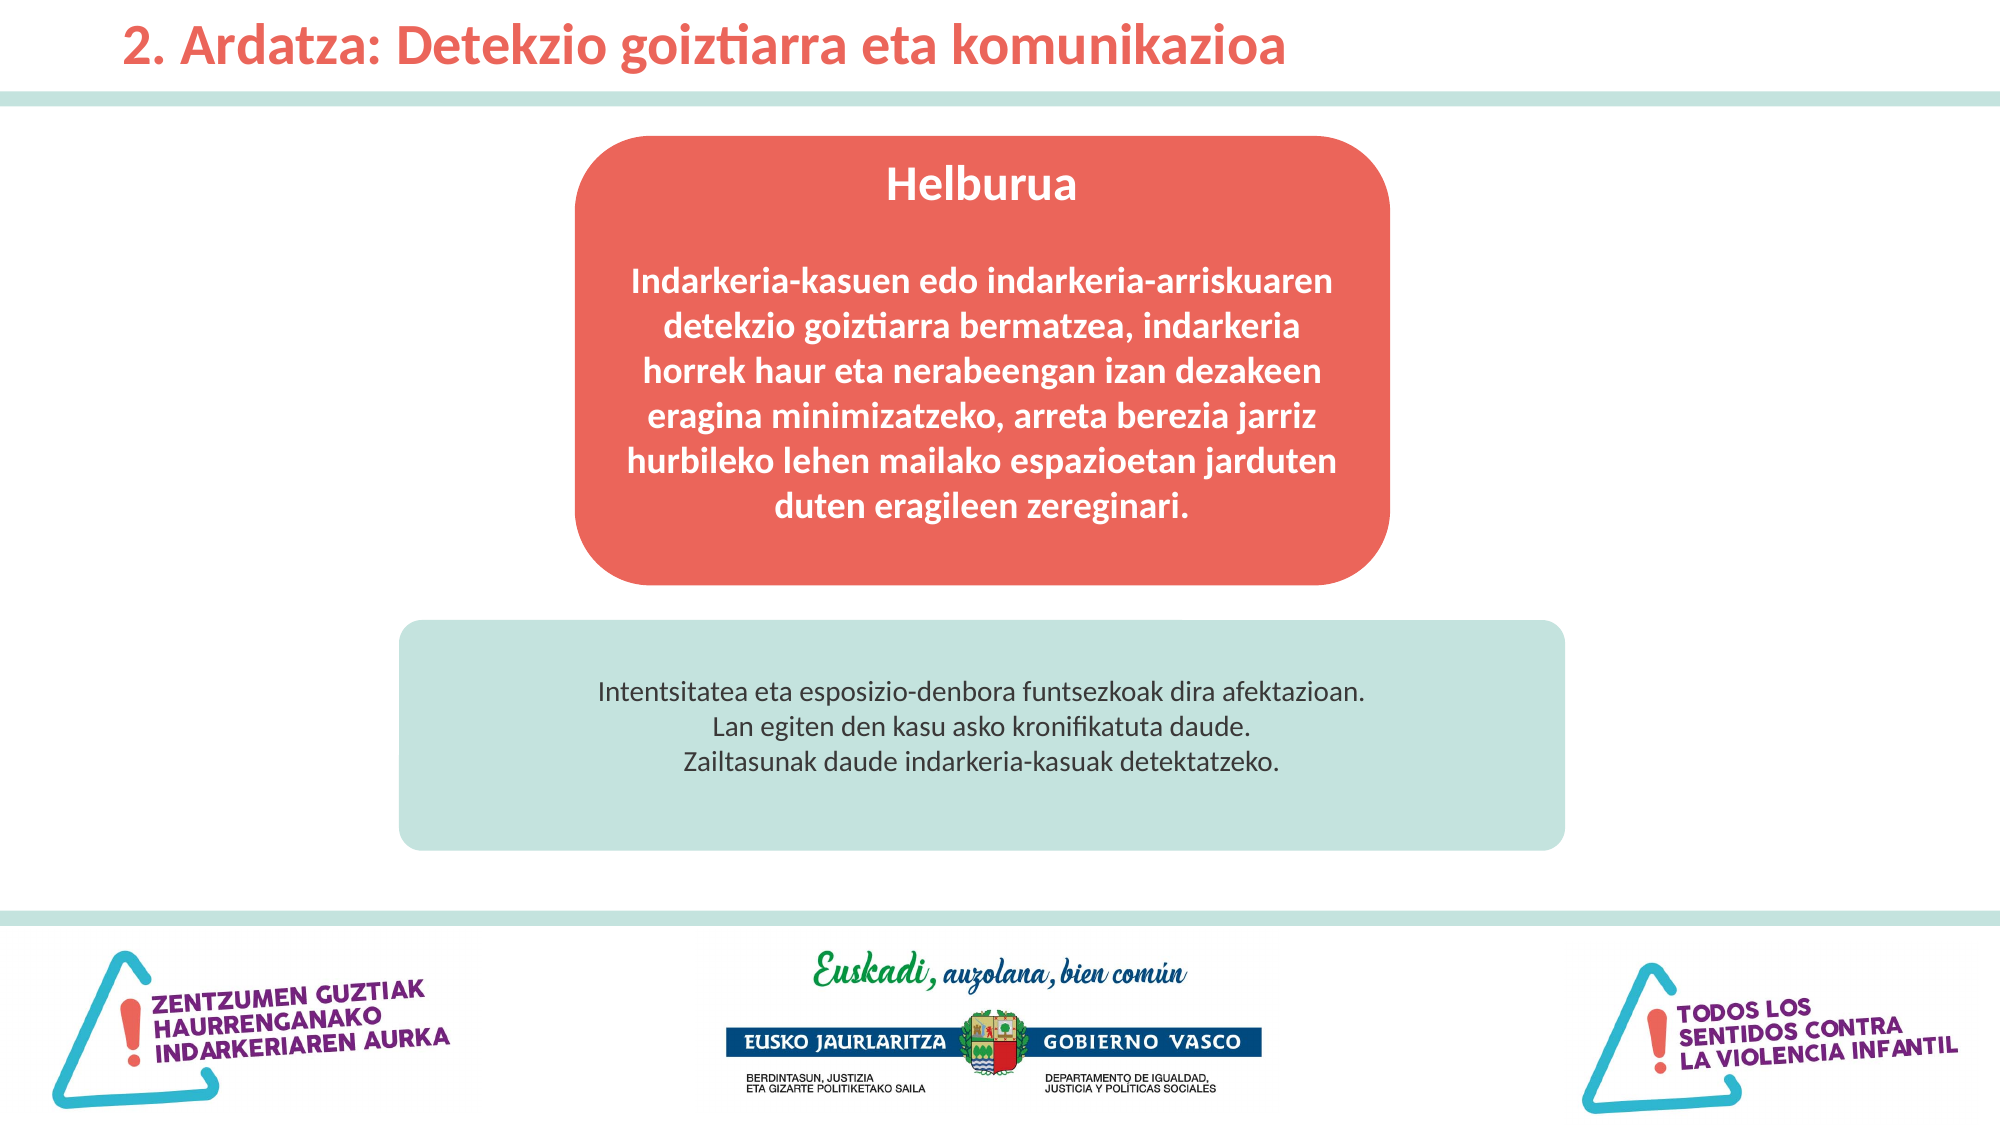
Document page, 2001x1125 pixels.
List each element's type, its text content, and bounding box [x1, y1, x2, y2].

list 2. Ardatza: Detekzio goiztiarra eta komunikazioa [107, 6, 1939, 137]
picture [1564, 941, 1979, 1125]
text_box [398, 619, 1566, 851]
picture [0, 929, 482, 1113]
picture [695, 929, 1280, 1113]
text_box Helburua Indarkeria-kasuen edo indarkeria-arriskuaren detekzio goiztiarra bermatzea, indarkeria horrek haur eta nerabeengan izan dezakeen eragina minimizatzeko, arreta berezia jarriz hurbileko lehen mailako espazioetan jarduten duten eragileen zereginari. [574, 135, 1391, 586]
